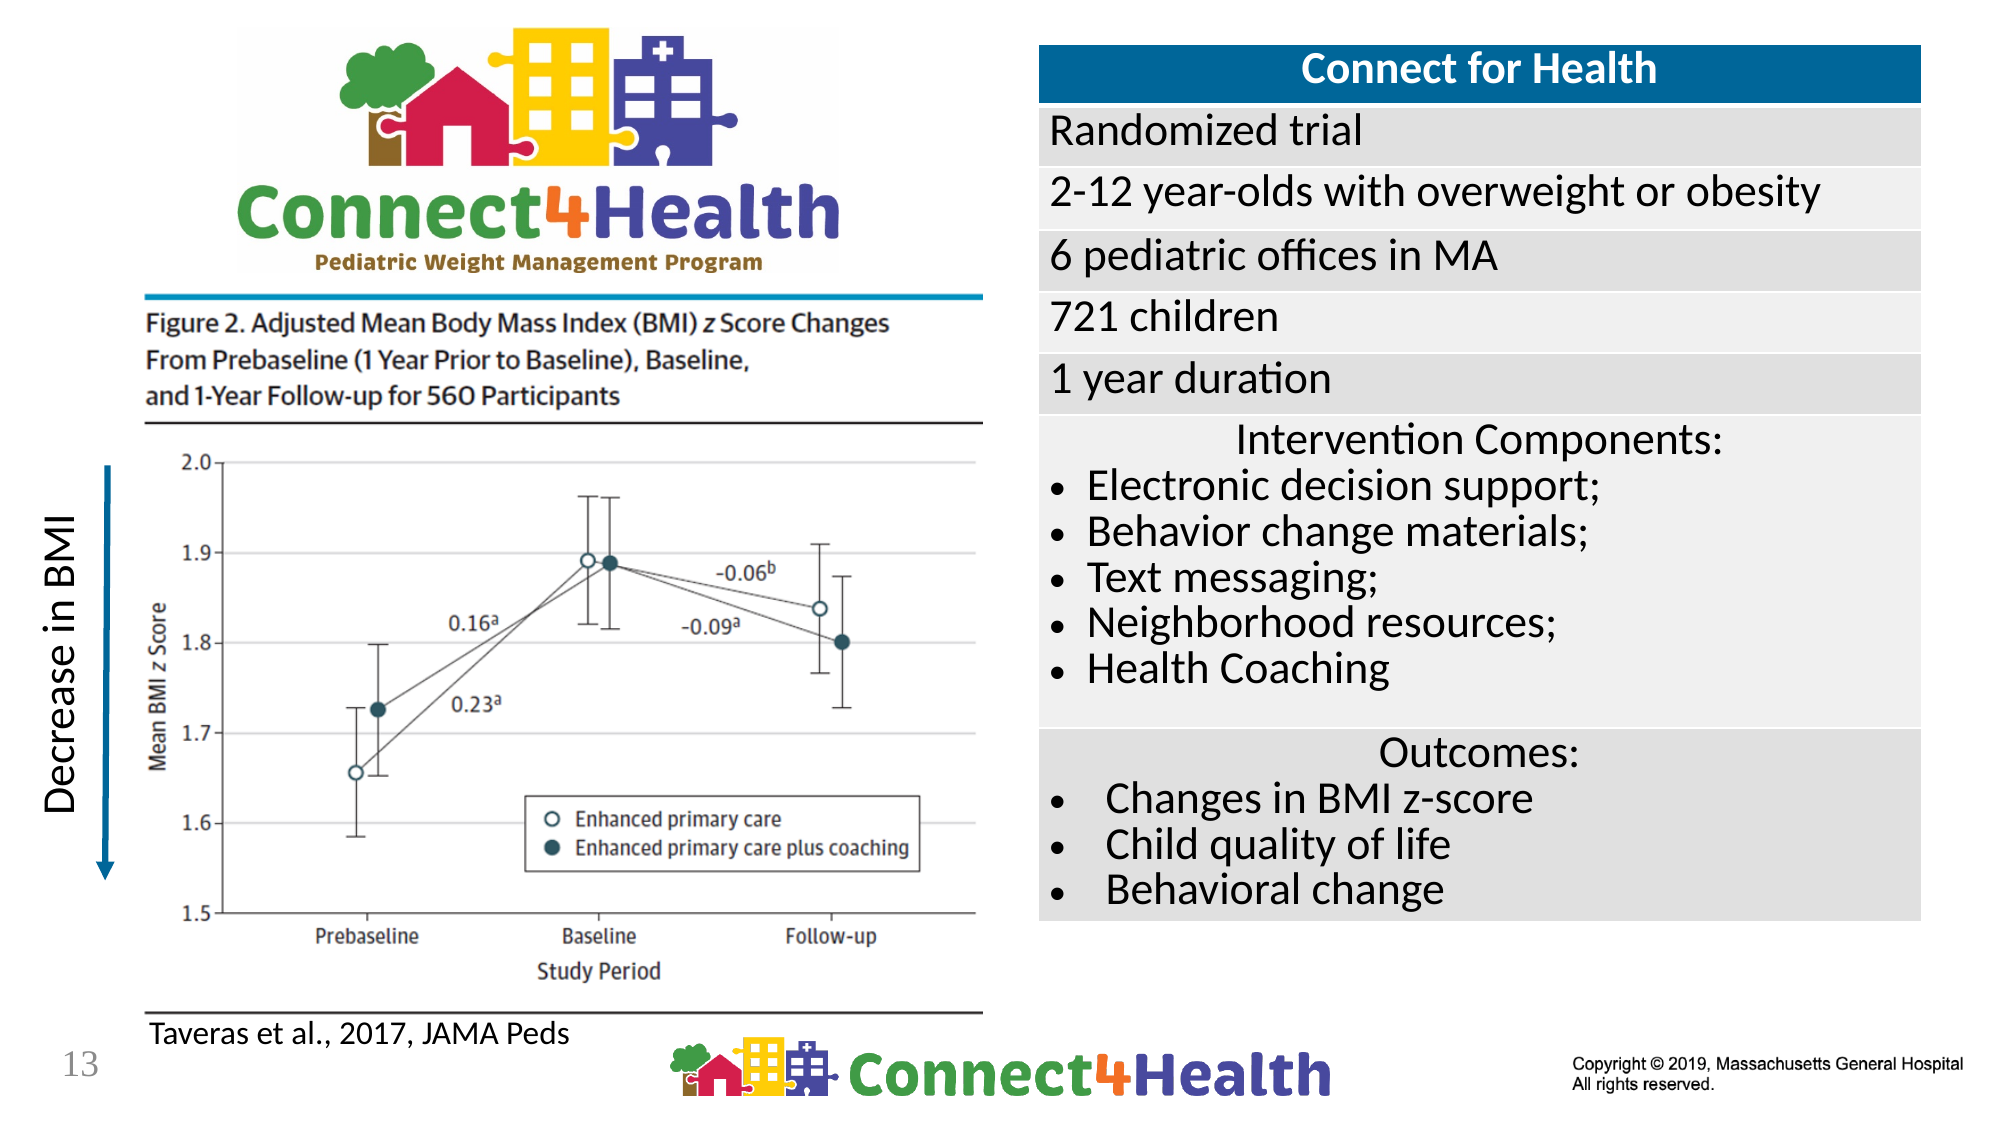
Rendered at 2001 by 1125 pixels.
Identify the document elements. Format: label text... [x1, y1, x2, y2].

table_cell Intervention Components: Electronic decision support; Behavior change materials; Text messaging; Neighborhood resources; Health Coaching [1039, 416, 1921, 727]
table_header Connect for Health [1039, 45, 1921, 103]
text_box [20, 281, 983, 1060]
slide_number 13 [46, 1060, 497, 1092]
picture [670, 1037, 1330, 1096]
table_cell 721 children [1039, 293, 1921, 352]
table_cell Outcomes: Changes in BMI z-score Child quality of life Behavioral change [1039, 729, 1921, 921]
table_cell 6 pediatric offices in MA [1039, 231, 1921, 291]
picture [1566, 1048, 1969, 1096]
table_cell 2-12 year-olds with overweight or obesity [1039, 168, 1921, 229]
table_cell 1 year duration [1039, 354, 1921, 414]
table_cell Randomized trial [1039, 108, 1921, 166]
picture [237, 27, 839, 273]
